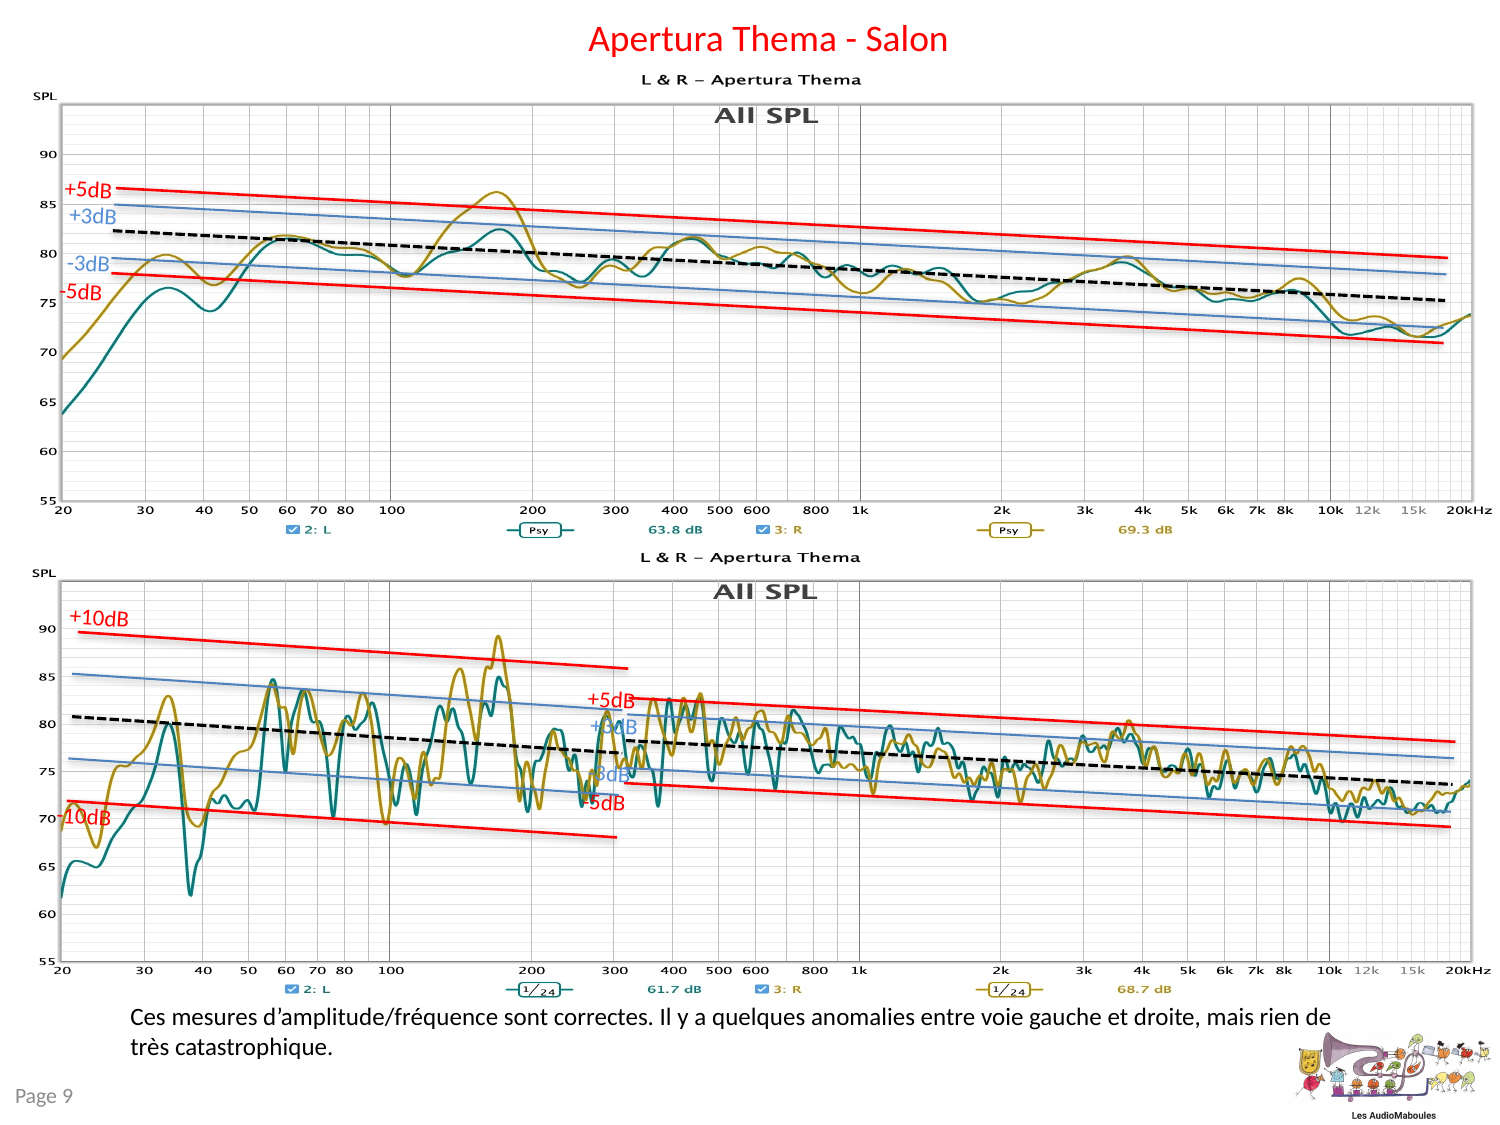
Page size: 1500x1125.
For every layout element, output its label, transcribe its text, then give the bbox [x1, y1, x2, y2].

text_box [46, 201, 1448, 326]
picture [1, 68, 1500, 542]
text_box Ces mesures d’amplitude/fréquence sont correctes. Il y a quelques anomalies entre voie gauche et droite, mais rien de très catastrophique. [115, 1009, 1385, 1068]
text_box Apertura Thema - Salon [573, 6, 964, 67]
slide_number 142 [0, 1065, 350, 1125]
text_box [628, 699, 1454, 823]
picture [1287, 1027, 1500, 1125]
picture [0, 546, 1500, 1002]
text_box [44, 610, 624, 859]
